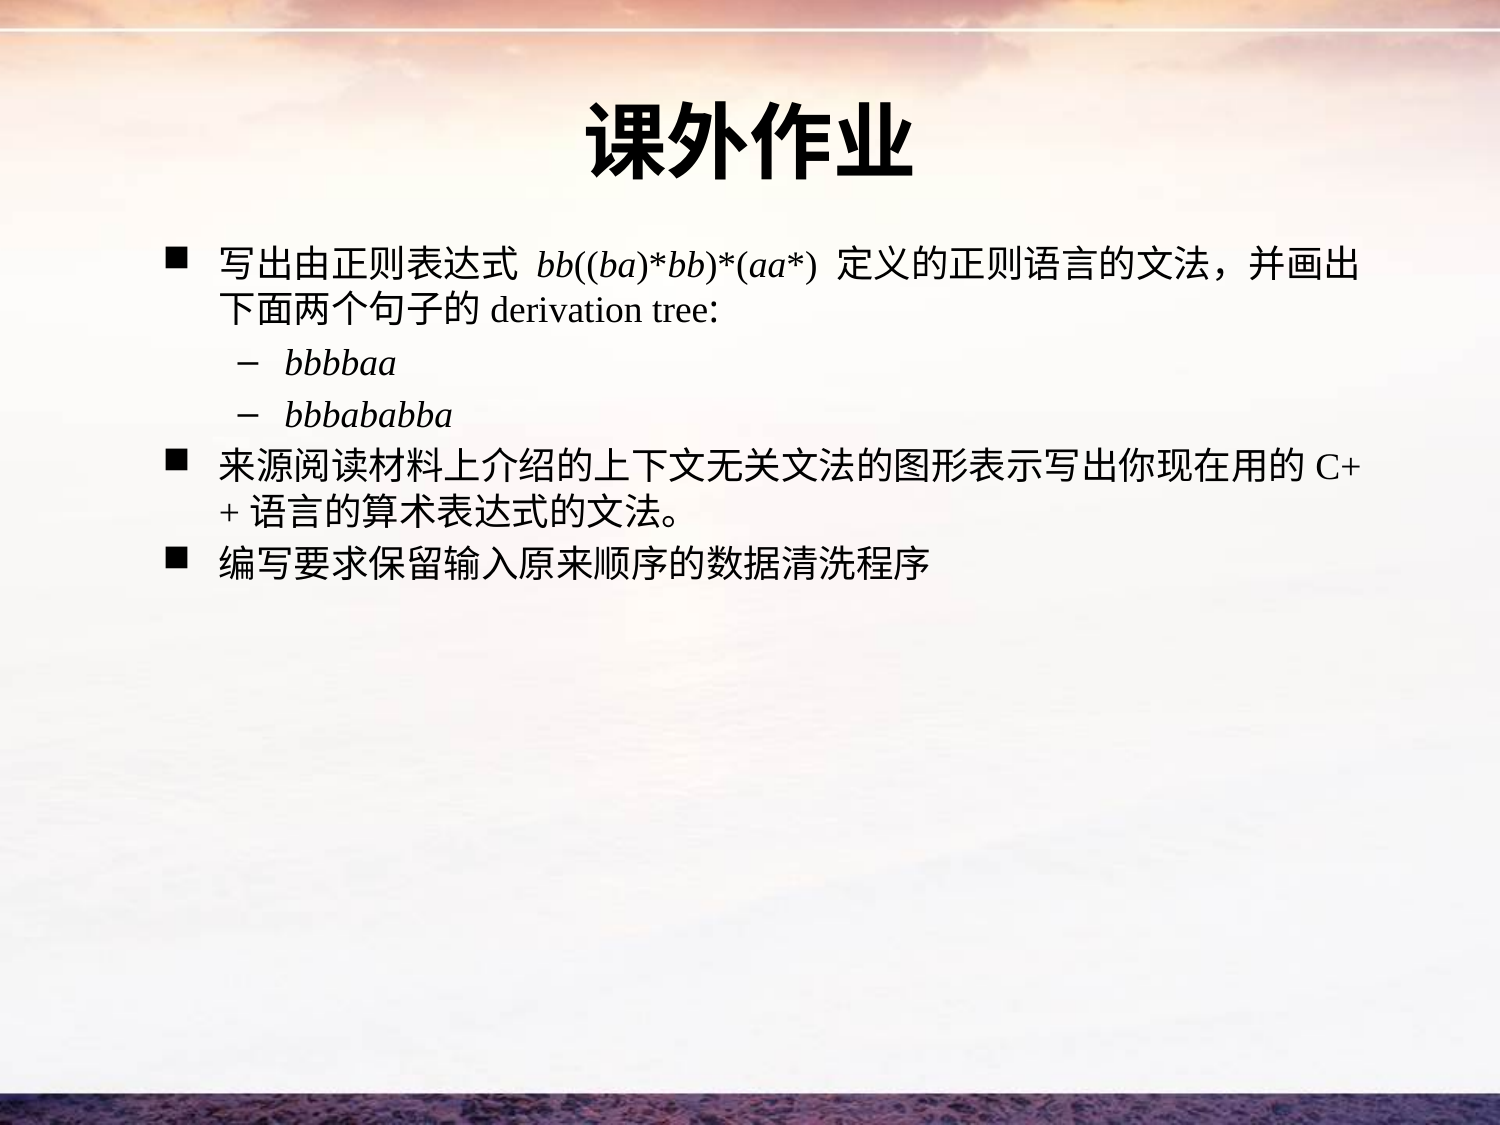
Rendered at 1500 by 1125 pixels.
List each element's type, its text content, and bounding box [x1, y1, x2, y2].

picture [0, 0, 1500, 1125]
title 课外作业 [75, 45, 1425, 233]
list 写出由正则表达式 bb((ba)*bb)*(aa*) 定义的正则语言的文法，并画出下面两个句子的derivation tree: bbbbaa bbbababba 来源阅读材料上介绍的上下文无关文法的图形表示写出你现在用的C++语言的算术表达式的文法。 编写要求保留输入原来顺序的数据清洗程序 [147, 232, 1403, 1019]
